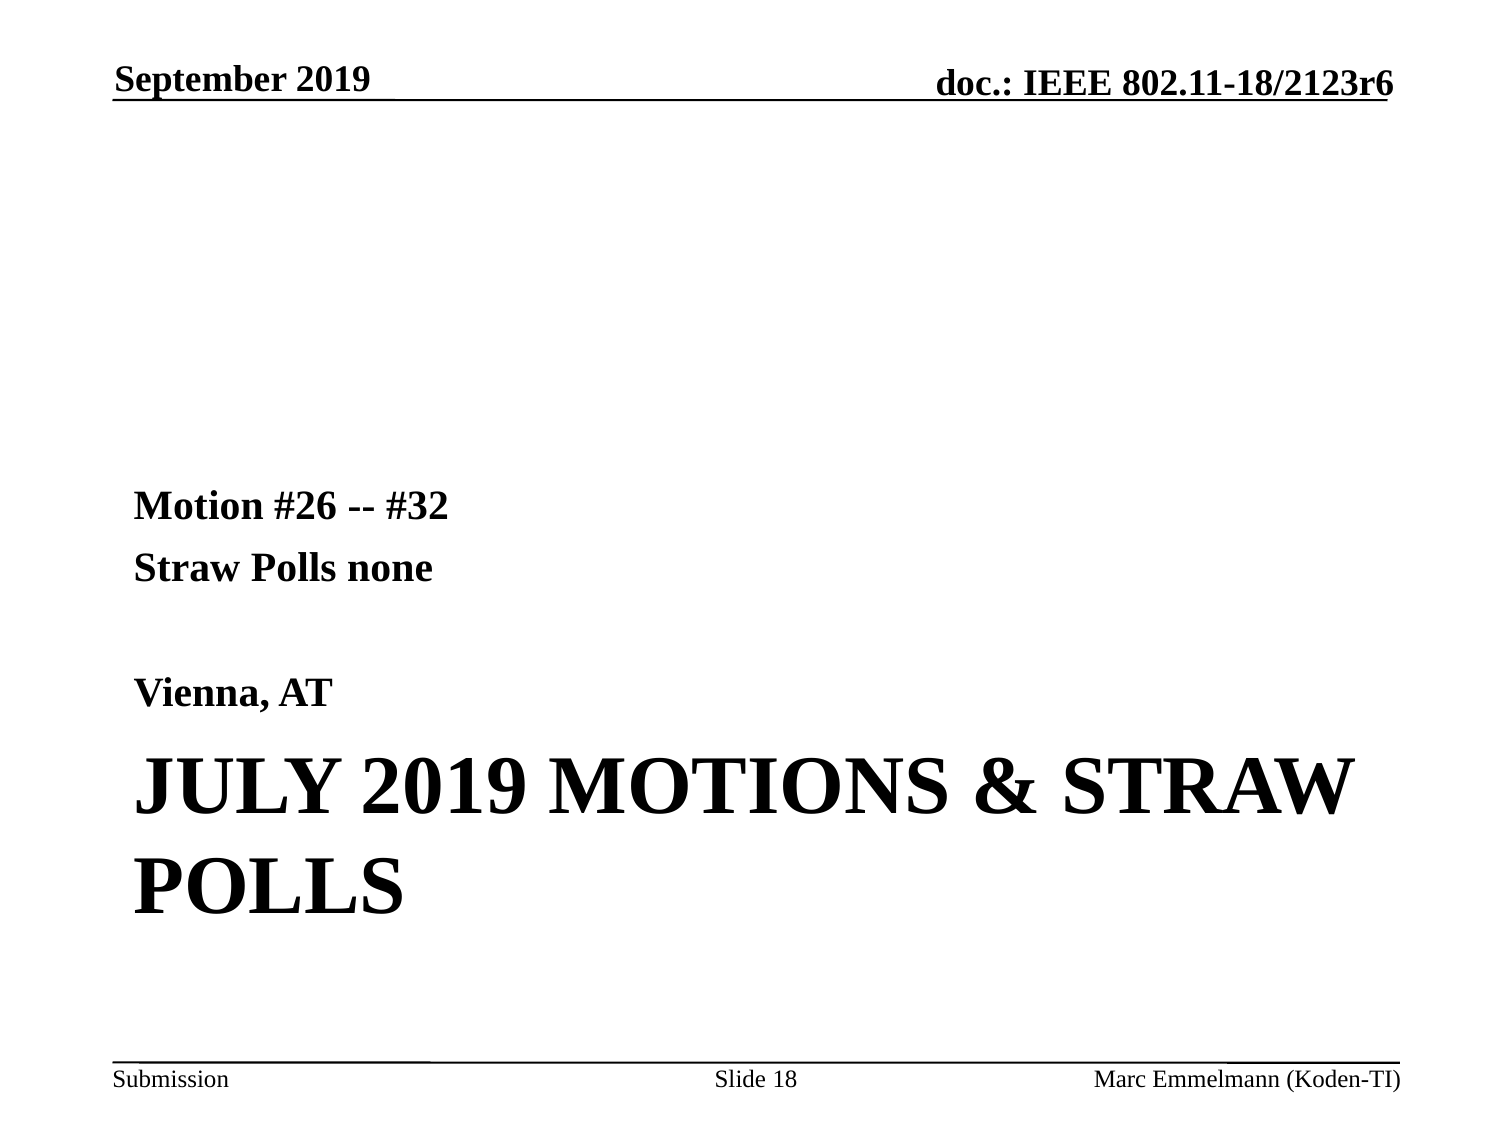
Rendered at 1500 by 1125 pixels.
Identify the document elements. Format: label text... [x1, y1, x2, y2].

slide_number Slide 18 [712, 1061, 800, 1123]
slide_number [114, 54, 423, 100]
footer Marc Emmelmann (Koden-TI) [878, 1061, 1402, 1093]
list Motion #26 -- #32 Straw Polls none Vienna, AT [118, 476, 1394, 724]
title July 2019 Motions & Straw Polls [118, 724, 1394, 947]
